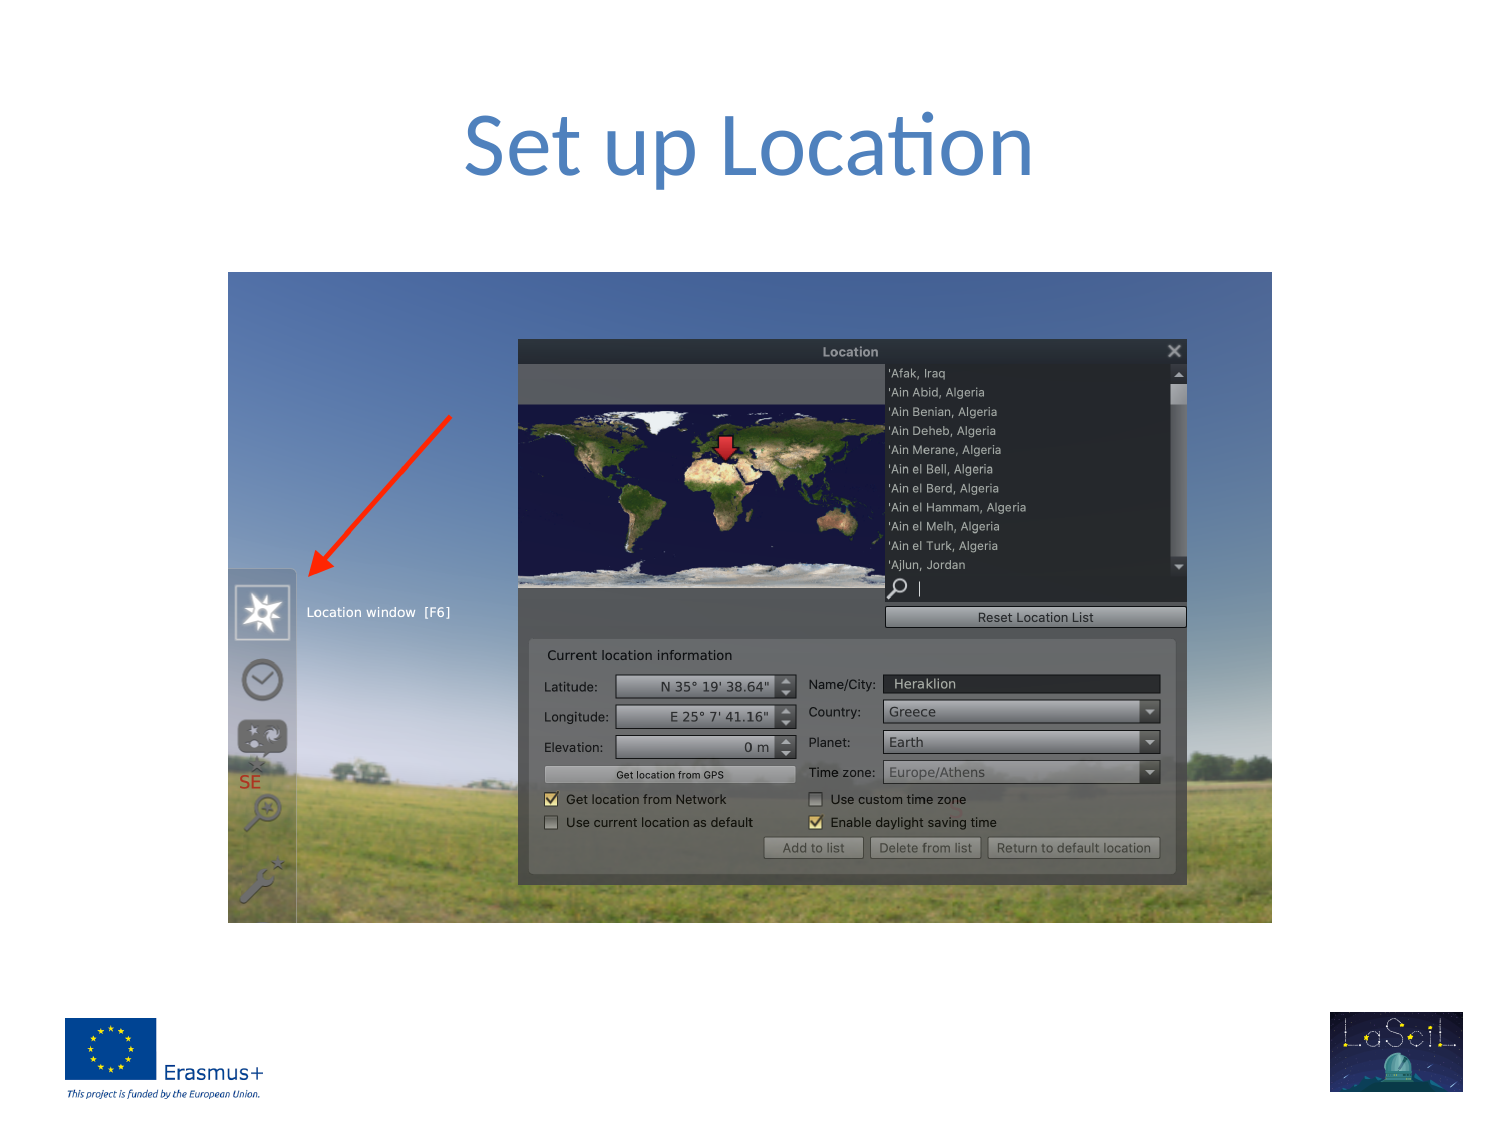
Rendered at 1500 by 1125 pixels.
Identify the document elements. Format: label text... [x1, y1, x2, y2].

title Set up Location [74, 44, 1426, 234]
picture [64, 1018, 263, 1099]
picture [227, 272, 1273, 923]
picture [1330, 1012, 1463, 1093]
